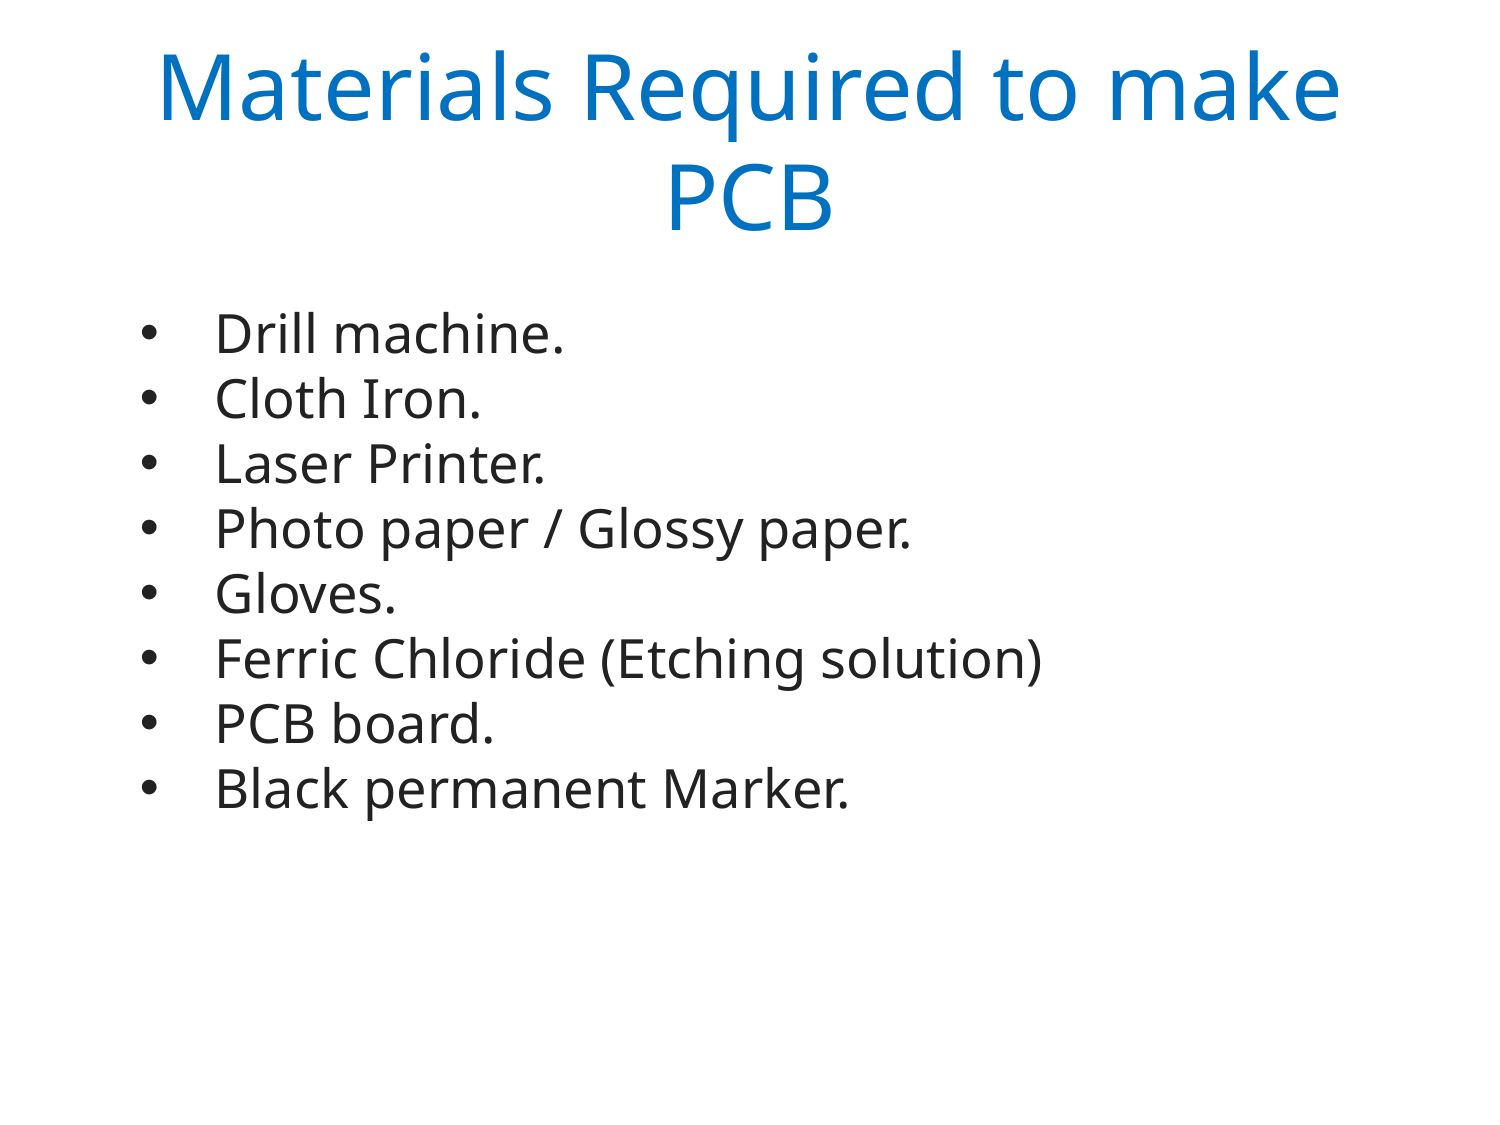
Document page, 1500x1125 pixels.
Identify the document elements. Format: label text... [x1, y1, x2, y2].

title Materials Required to make PCB [75, 45, 1425, 233]
text_box Drill machine. Cloth Iron. Laser Printer. Photo paper / Glossy paper. Gloves. Ferric Chloride (Etching solution) PCB board. Black permanent Marker. [125, 292, 1288, 827]
